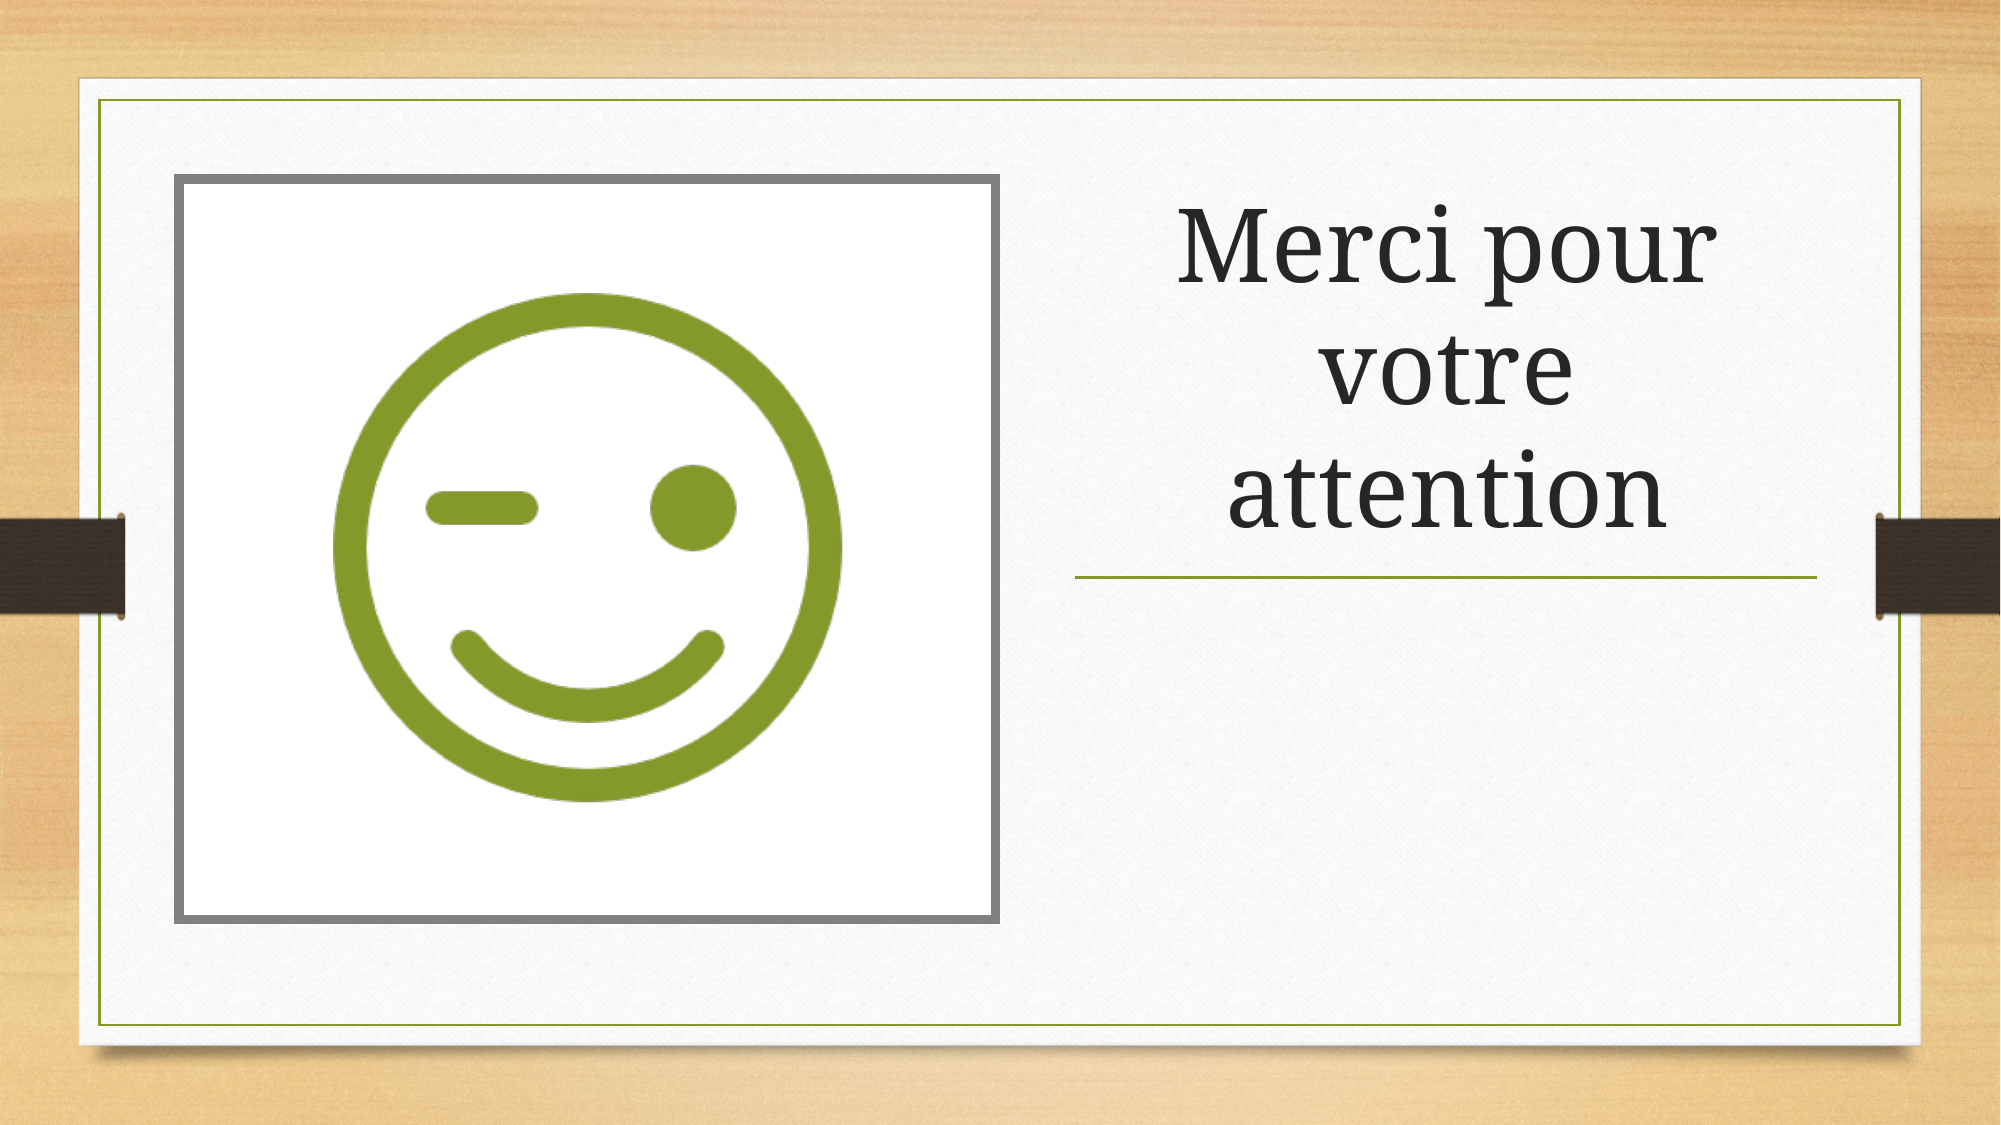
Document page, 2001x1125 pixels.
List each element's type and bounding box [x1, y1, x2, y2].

text_box [0, 0, 2000, 1125]
picture [271, 231, 906, 865]
